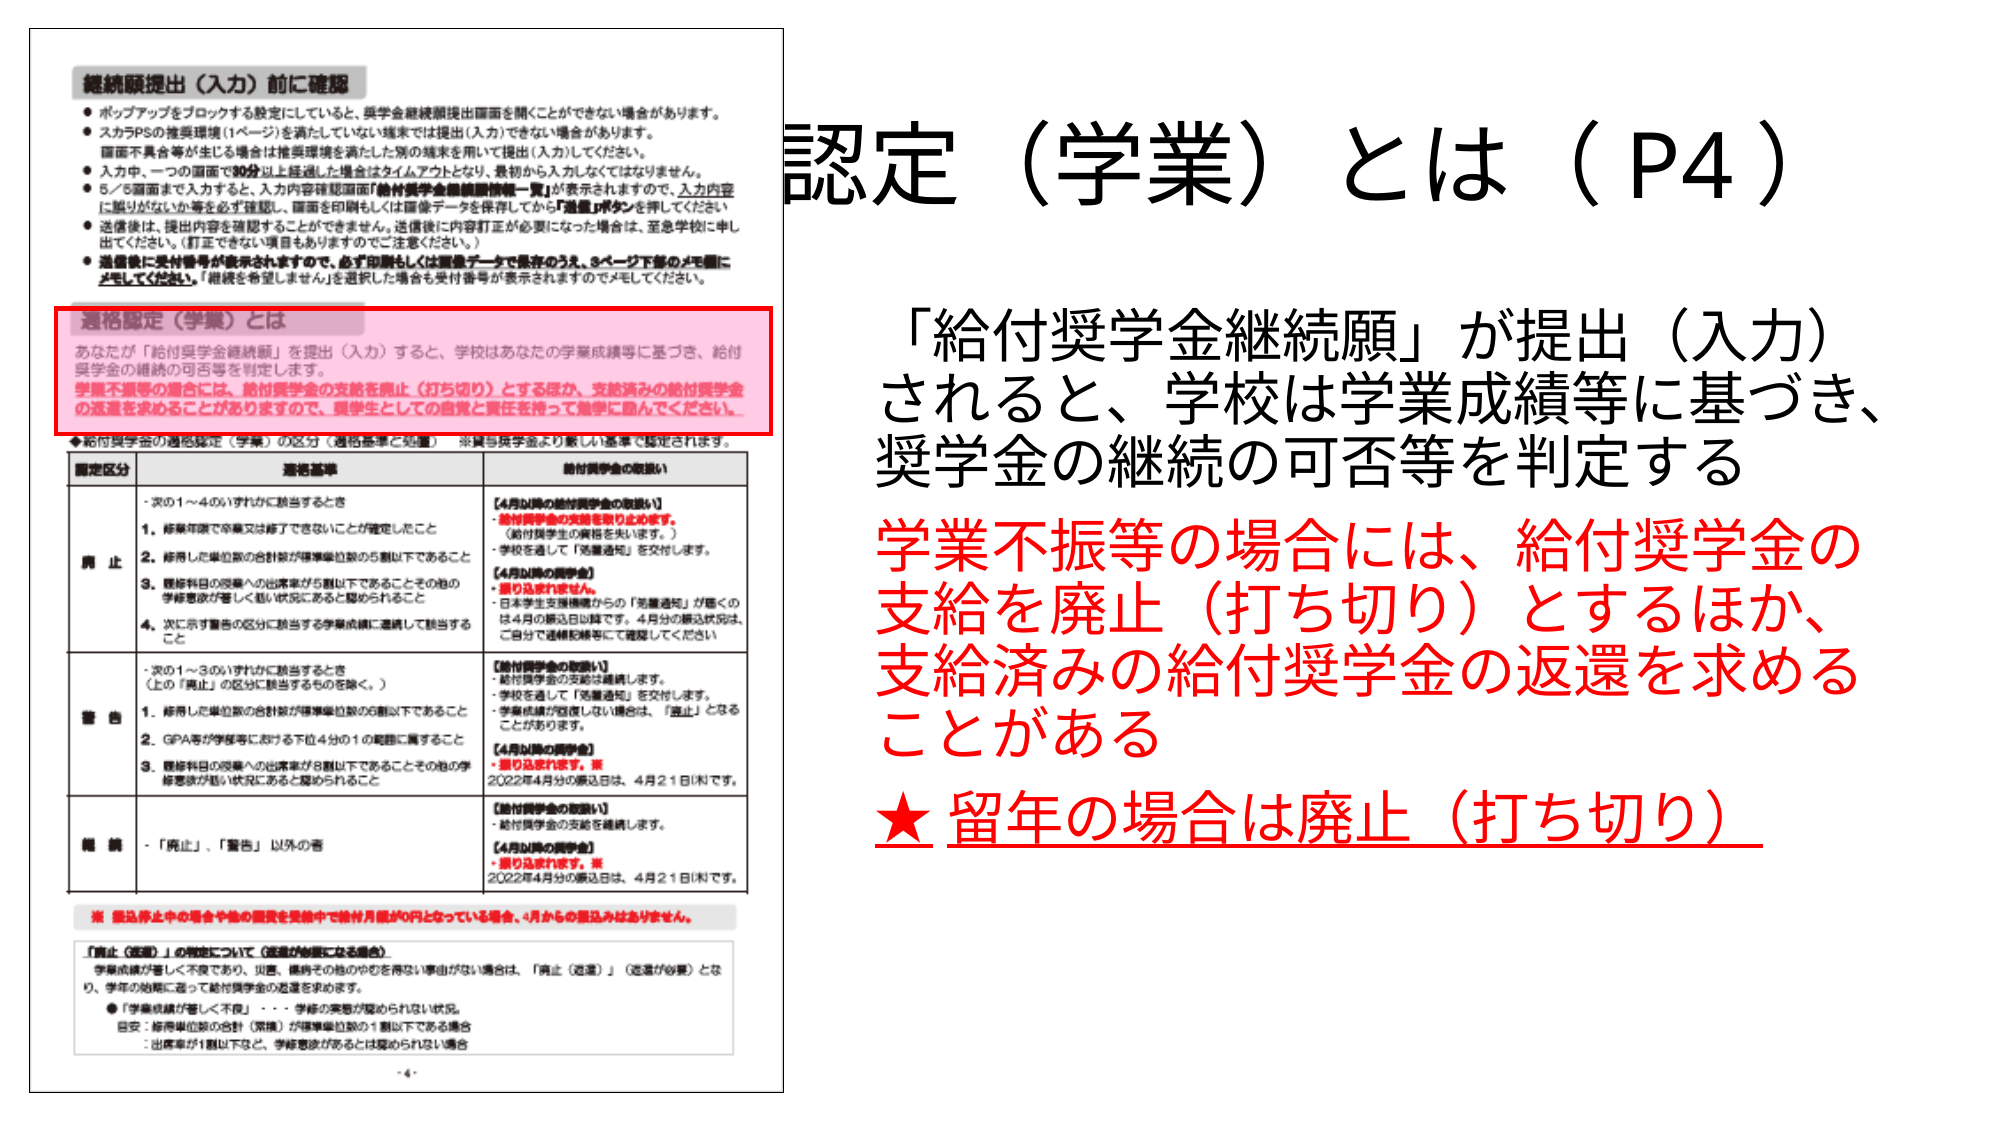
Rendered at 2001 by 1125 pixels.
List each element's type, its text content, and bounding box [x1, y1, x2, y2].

title 適格認定（学業）とは（P4） [784, 59, 1863, 278]
list 「給付奨学金継続願」が提出（入力）されると、学校は学業成績等に基づき、奨学金の継続の可否等を判定する 学業不振等の場合には、給付奨学金の支給を廃止（打ち切り）とするほか、支給済みの給付奨学金の返還を求めることがある ★留年の場合は廃止（打ち切り） [859, 299, 1934, 1014]
picture [29, 28, 784, 1093]
